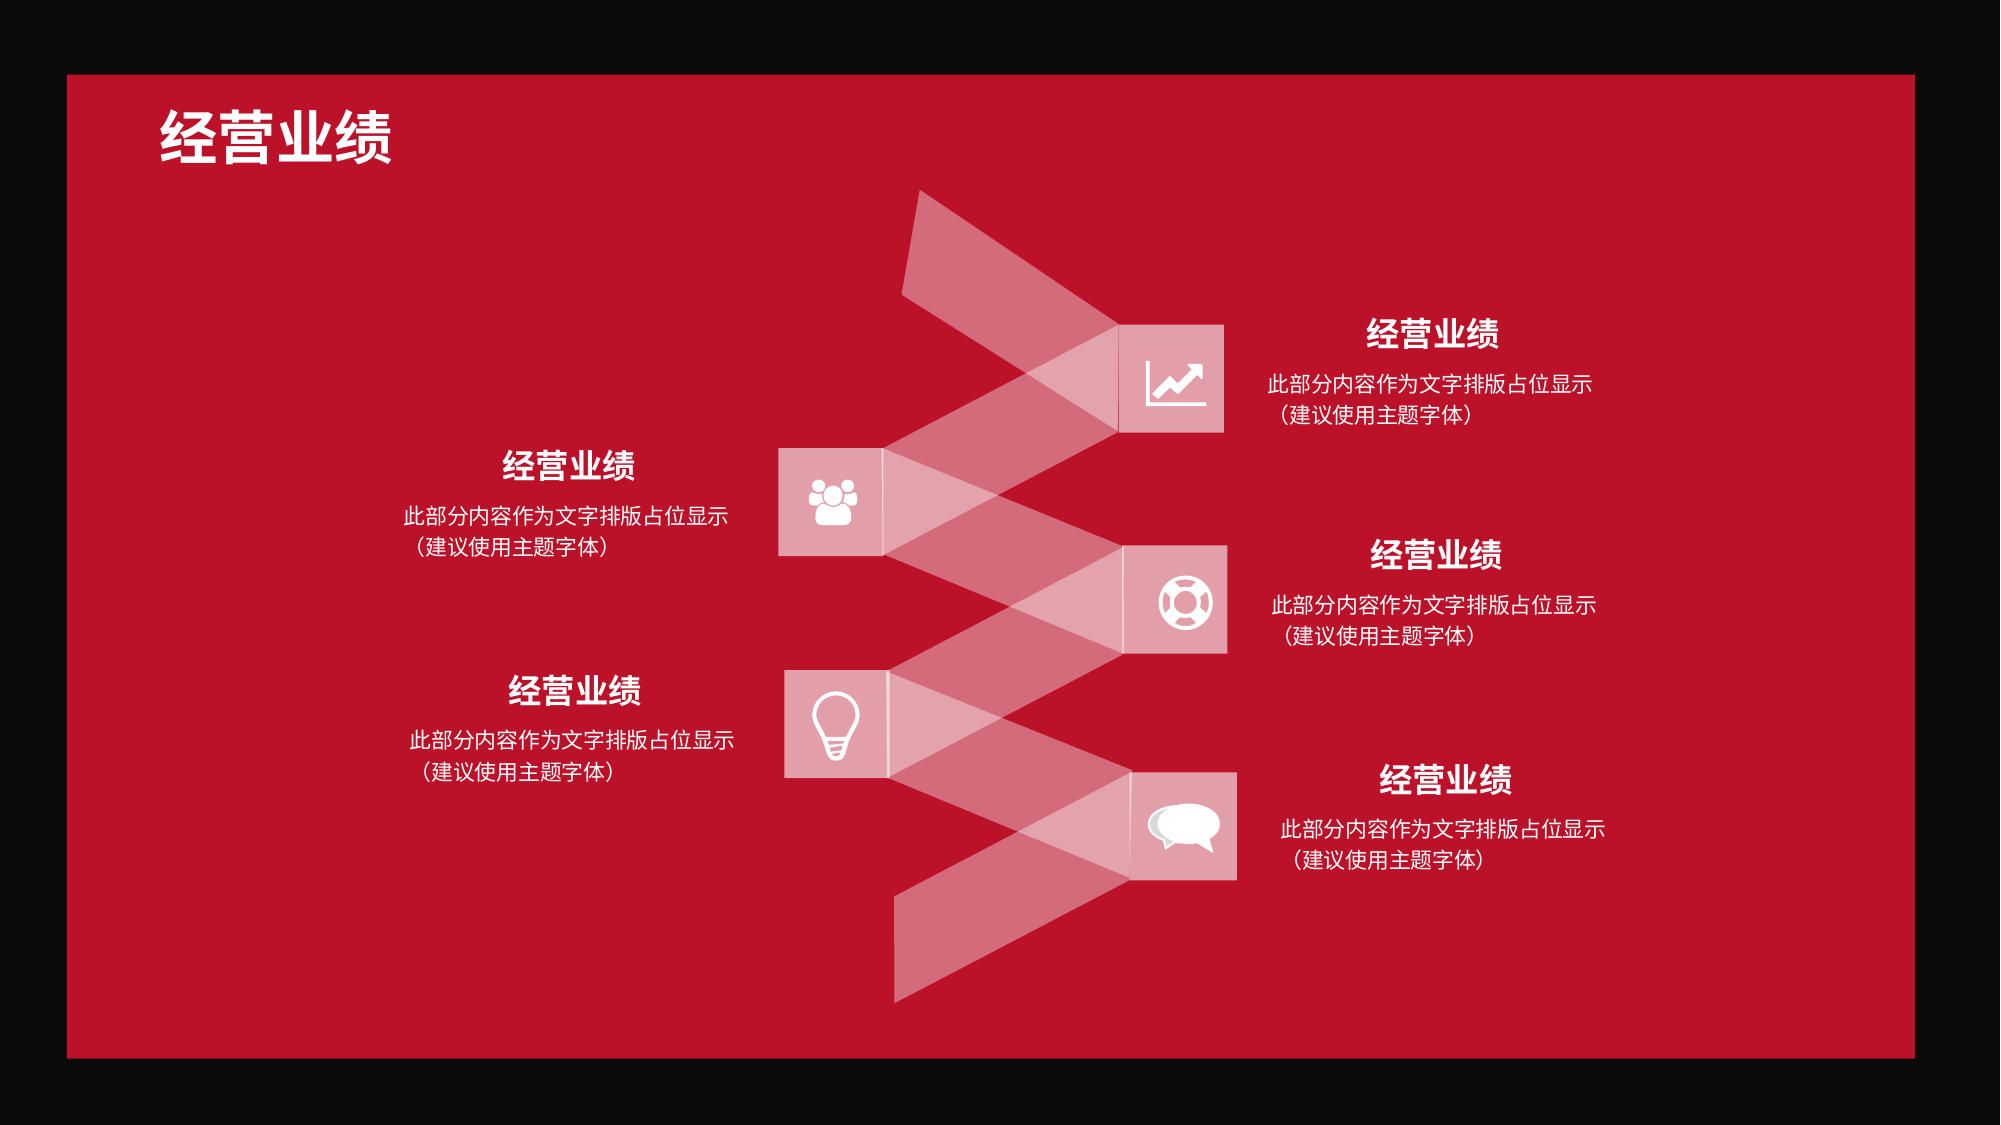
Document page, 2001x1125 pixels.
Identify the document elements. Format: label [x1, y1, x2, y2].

text_box [1236, 735, 1655, 913]
text_box [360, 421, 779, 600]
text_box [1224, 289, 1643, 468]
text_box [0, 0, 2000, 1125]
text_box [1227, 510, 1646, 689]
text_box [366, 646, 785, 824]
